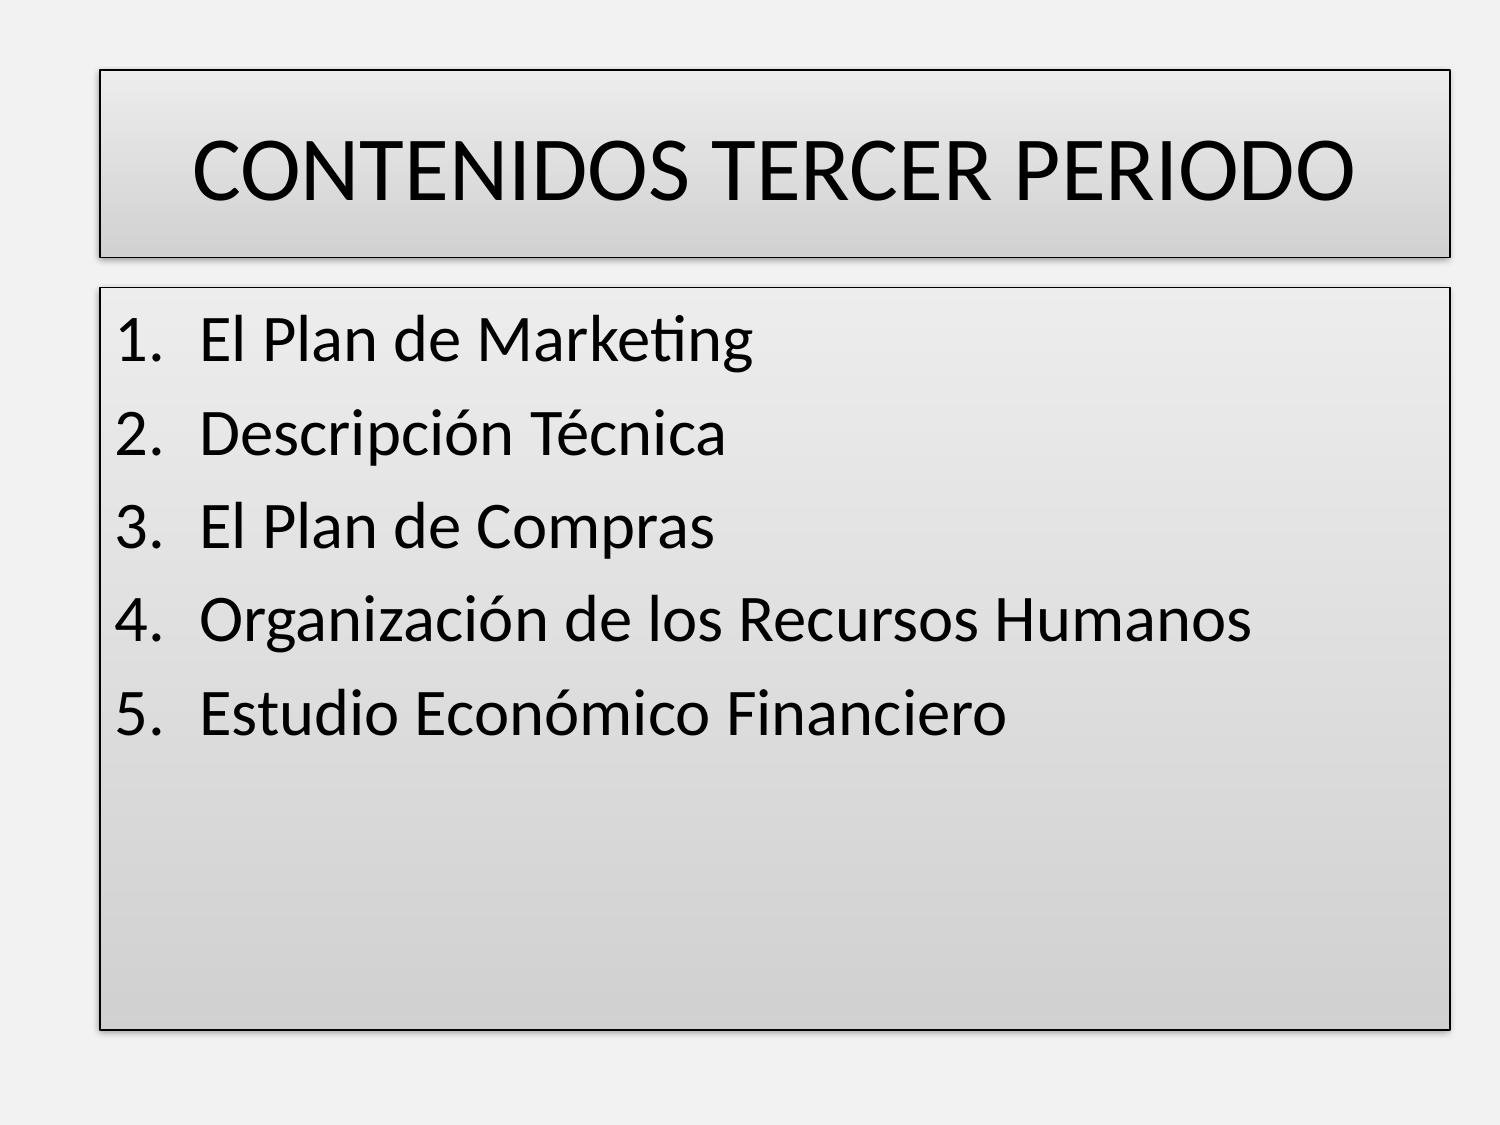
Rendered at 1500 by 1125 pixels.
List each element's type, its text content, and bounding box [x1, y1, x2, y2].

text_box El Plan de Marketing Descripción Técnica El Plan de Compras Organización de los Recursos Humanos Estudio Económico Financiero [99, 287, 1451, 1031]
text_box CONTENIDOS TERCER PERIODO [99, 69, 1451, 258]
